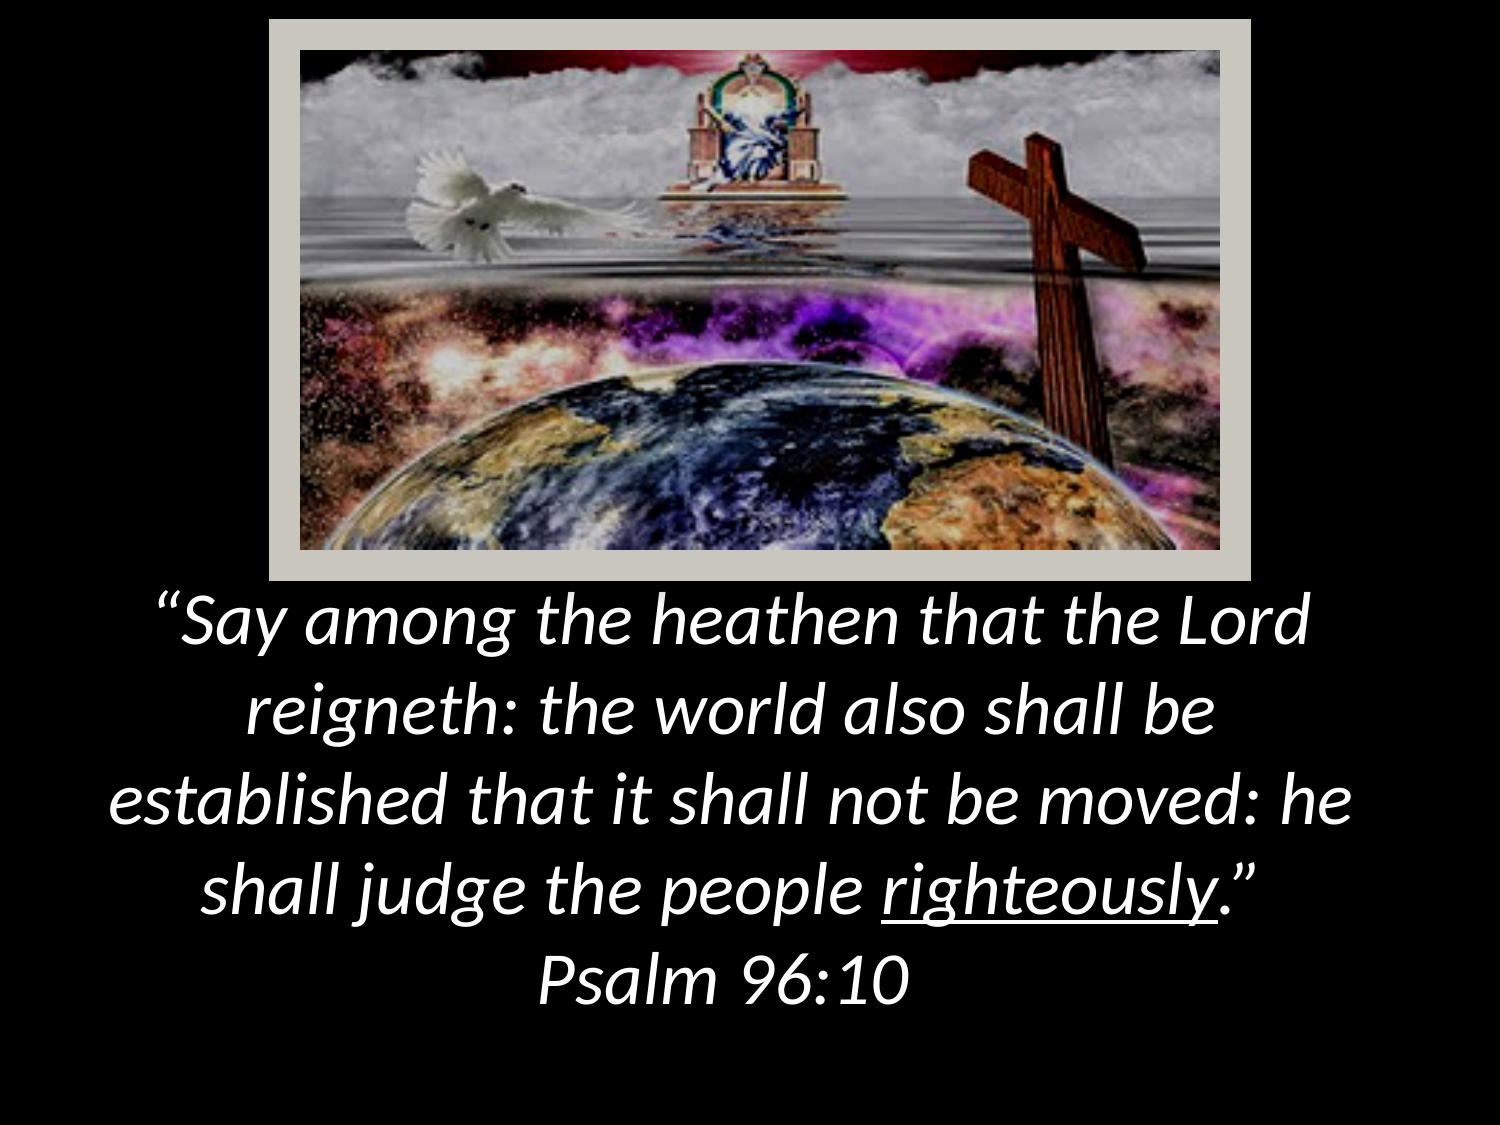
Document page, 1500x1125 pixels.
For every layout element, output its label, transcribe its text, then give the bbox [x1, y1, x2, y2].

picture [299, 49, 1220, 551]
text_box “Say among the heathen that the Lord reigneth: the world also shall be established that it shall not be moved: he shall judge the people righteously.” Psalm 96:10 [75, 562, 1388, 1028]
